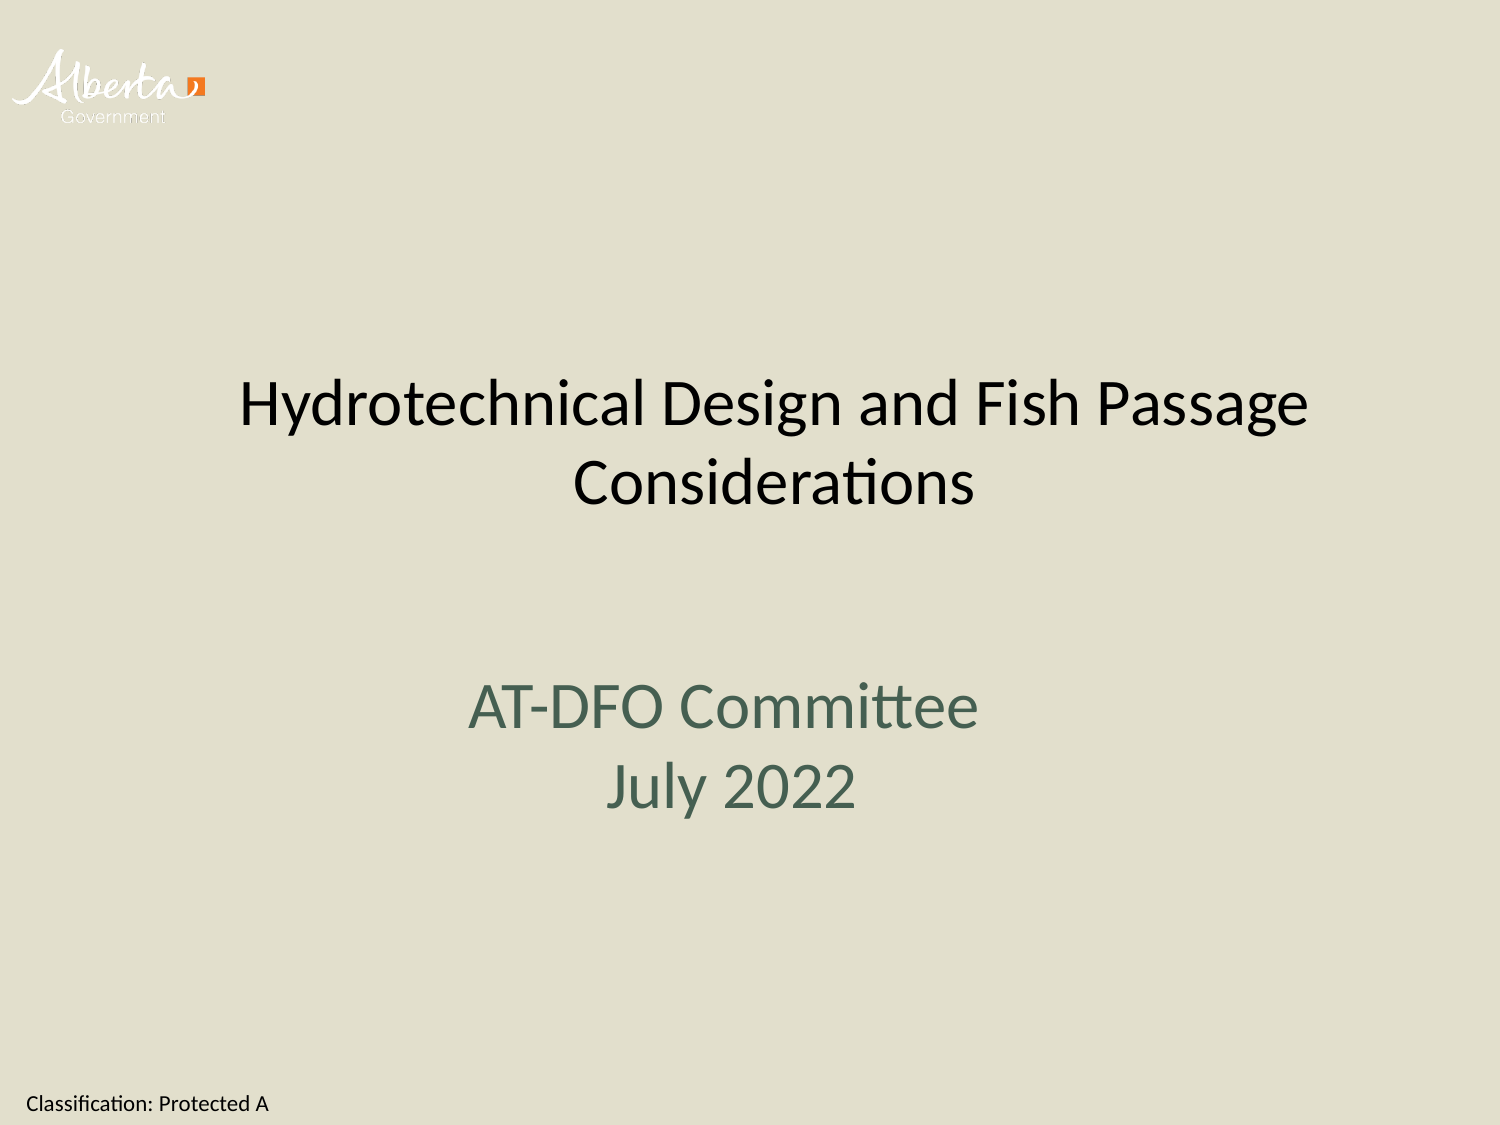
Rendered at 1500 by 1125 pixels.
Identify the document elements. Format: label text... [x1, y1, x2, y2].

picture [12, 49, 205, 123]
text_box AT-DFO Committee July 2022 [453, 654, 1011, 830]
text_box Hydrotechnical Design and Fish Passage Considerations [206, 350, 1344, 526]
